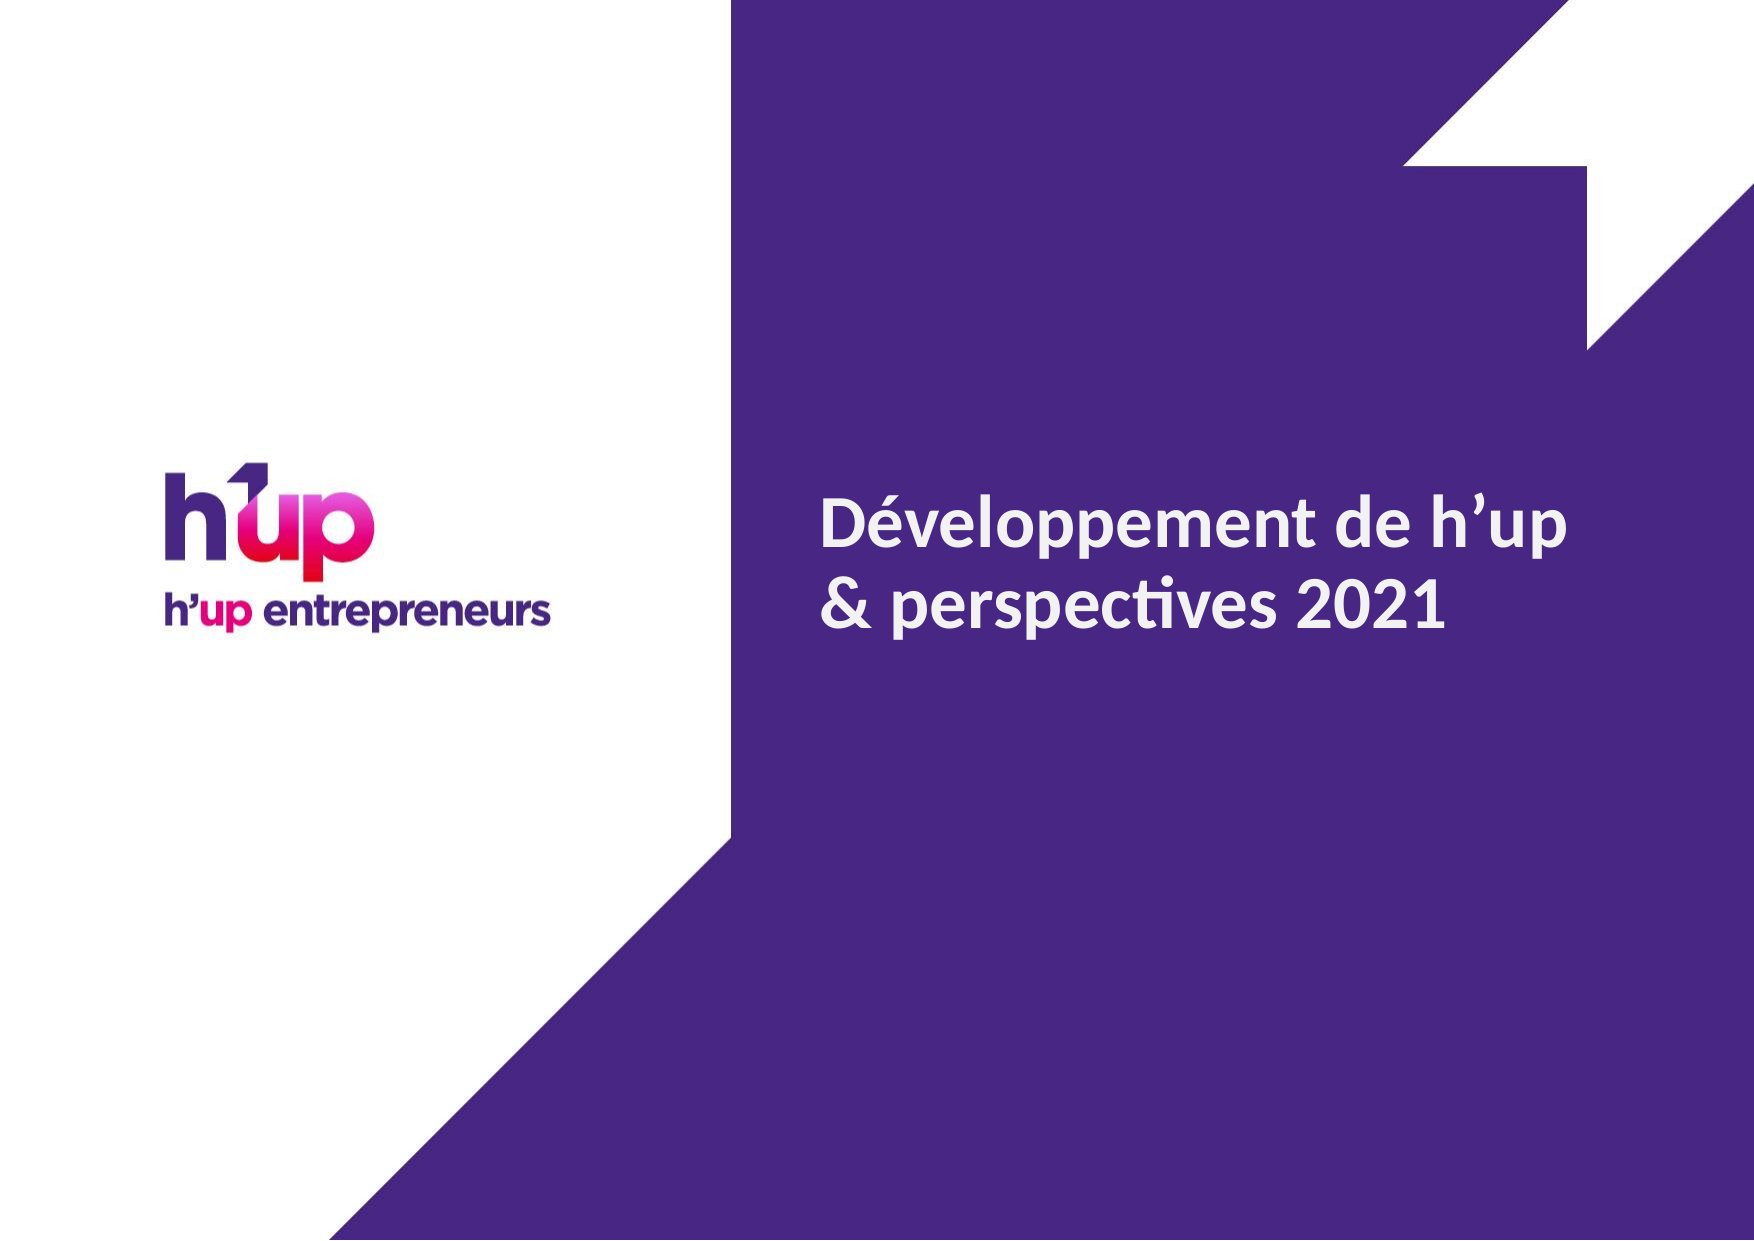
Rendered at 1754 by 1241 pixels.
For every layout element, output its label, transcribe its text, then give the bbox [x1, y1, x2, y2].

text_box Développement de h’up & perspectives 2021 [804, 467, 1649, 754]
picture [0, 0, 1754, 1240]
